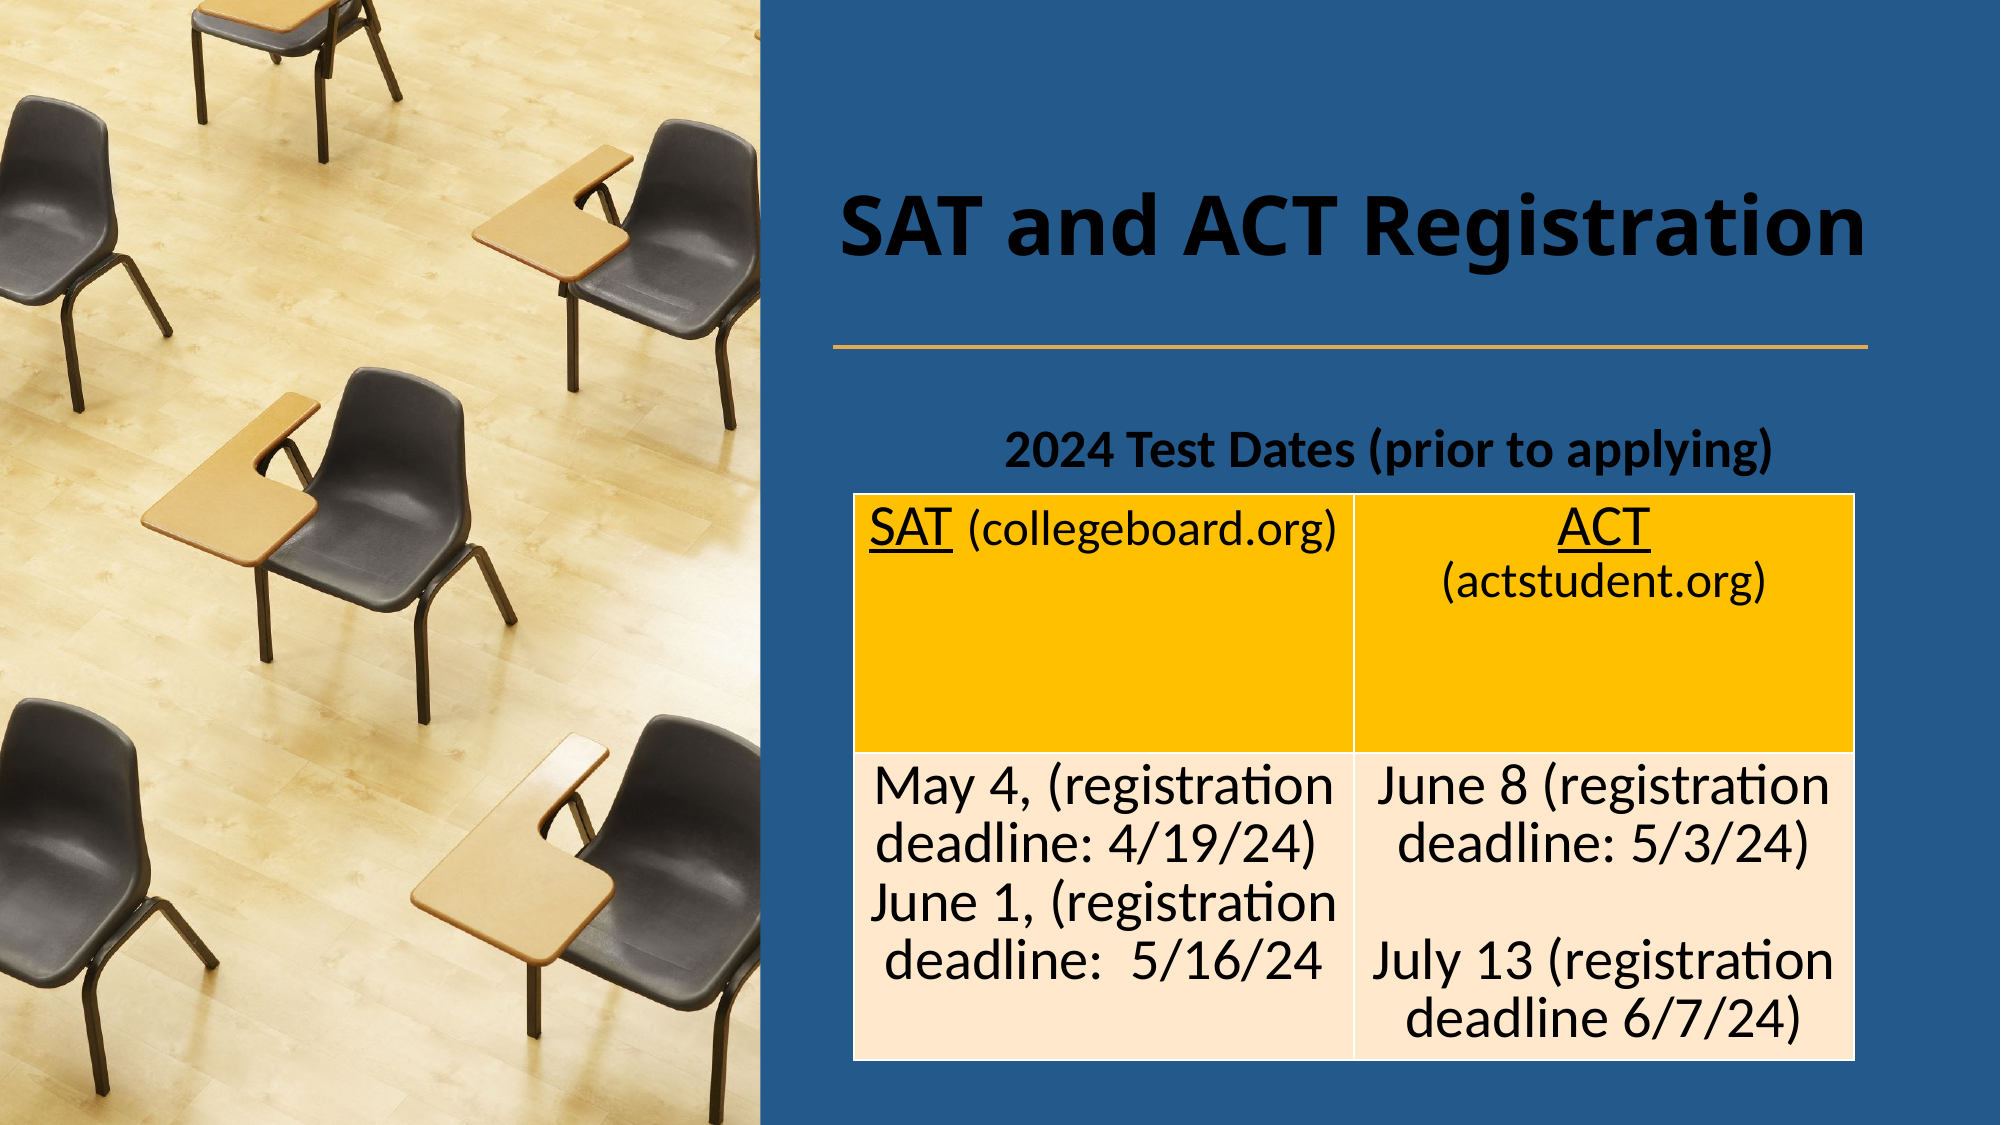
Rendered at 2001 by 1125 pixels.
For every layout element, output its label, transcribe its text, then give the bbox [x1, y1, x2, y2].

table_cell June 8 (registration deadline: 5/3/24) July 13 (registration deadline 6/7/24) [1355, 754, 1853, 1059]
table_cell May 4, (registration deadline: 4/19/24) June 1, (registration deadline: 5/16/24 [855, 754, 1353, 1059]
picture [0, 0, 761, 1125]
table_header ACT (actstudent.org) [1355, 495, 1853, 752]
list 2024 Test Dates (prior to applying) Try BOTH tests! [814, 379, 1967, 1088]
table_header SAT (collegeboard.org) [855, 495, 1353, 752]
title SAT and ACT Registration [814, 103, 1895, 281]
